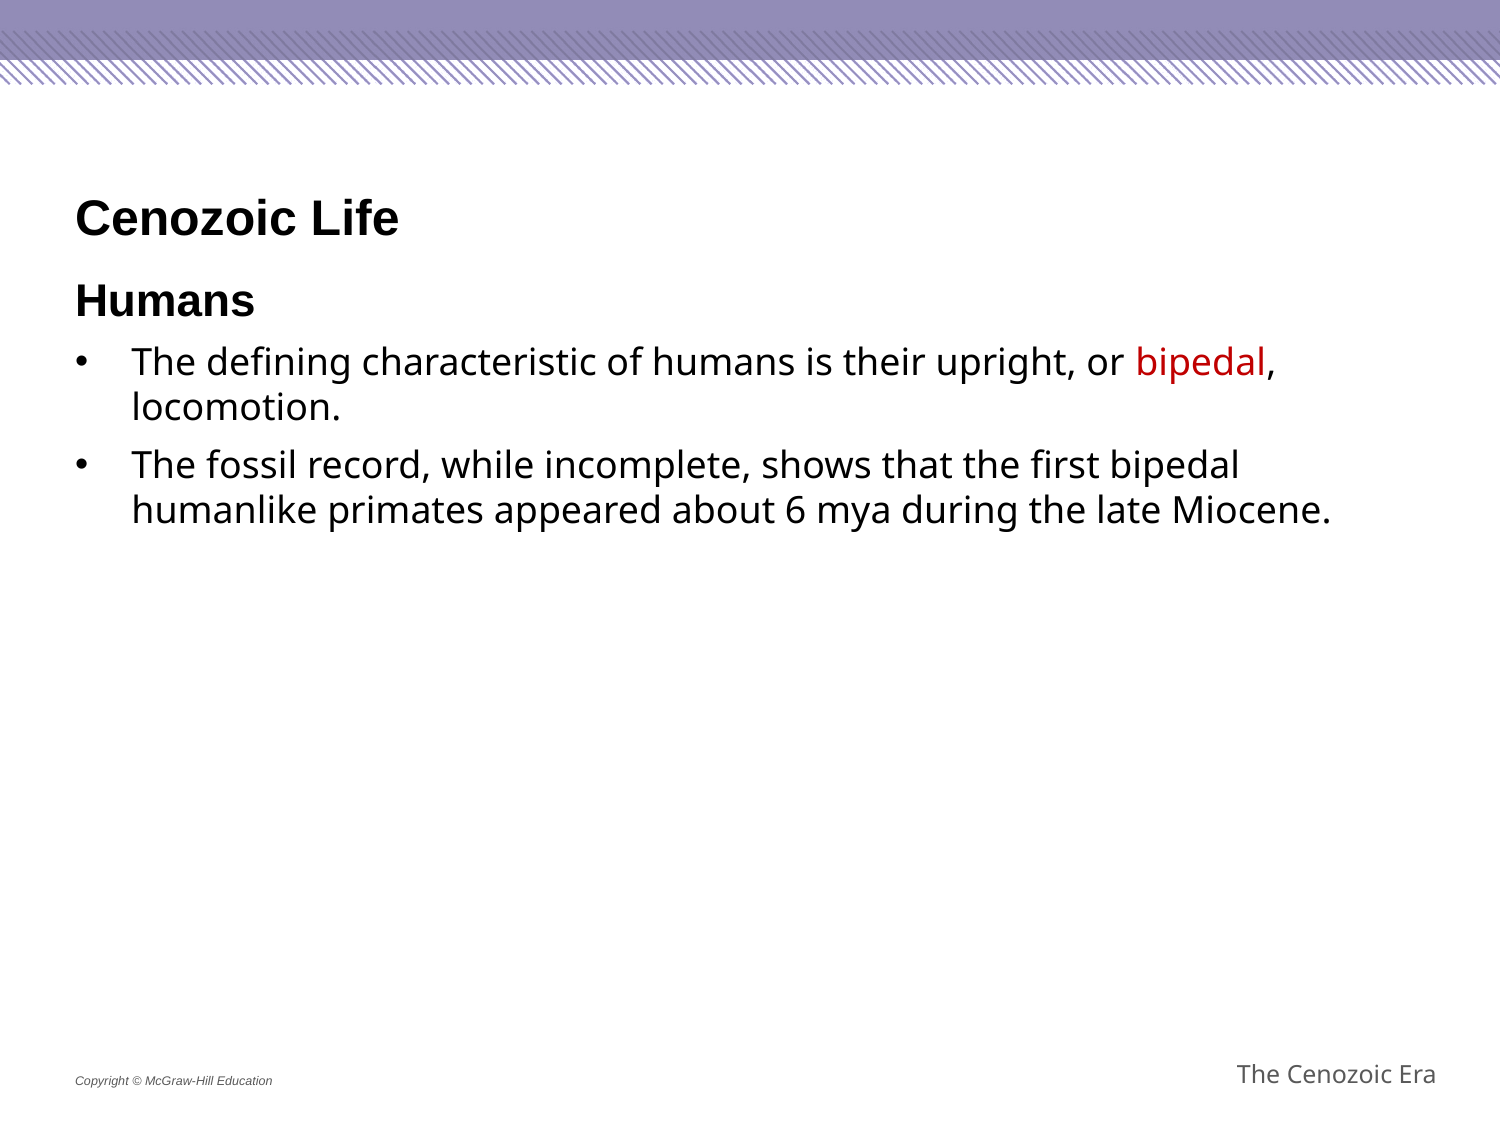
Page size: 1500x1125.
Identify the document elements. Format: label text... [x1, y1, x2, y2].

picture [0, 0, 1500, 86]
text_box Cenozoic Life Humans The defining characteristic of humans is their upright, or bipedal, locomotion. The fossil record, while incomplete, shows that the first bipedal humanlike primates appeared about 6 mya during the late Miocene. [75, 185, 1356, 719]
text_box The Cenozoic Era [284, 1043, 1437, 1089]
text_box Copyright © McGraw-Hill Education [74, 1043, 284, 1089]
